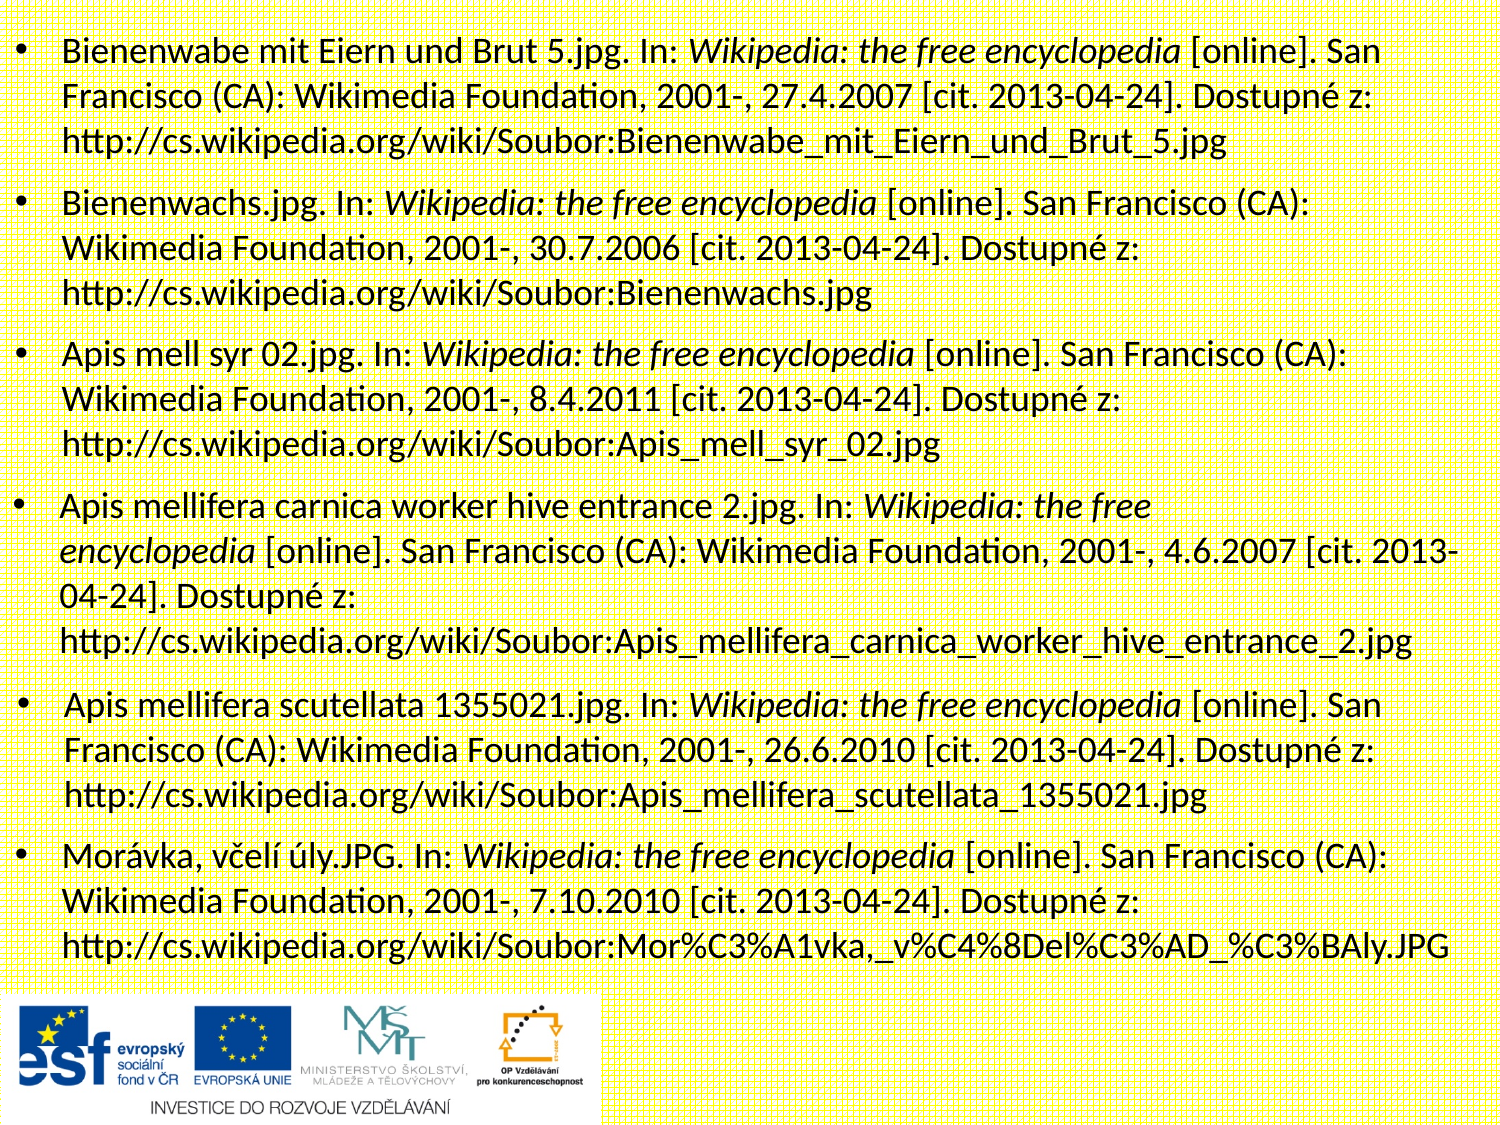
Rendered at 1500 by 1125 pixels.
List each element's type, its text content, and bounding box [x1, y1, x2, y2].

text_box Apis mell syr 02.jpg. In: Wikipedia: the free encyclopedia [online]. San Francisco (CA): Wikimedia Foundation, 2001-, 8.4.2011 [cit. 2013-04-24]. Dostupné z: http://cs.wikipedia.org/wiki/Soubor:Apis_mell_syr_02.jpg [0, 322, 1400, 472]
text_box Bienenwachs.jpg. In: Wikipedia: the free encyclopedia [online]. San Francisco (CA): Wikimedia Foundation, 2001-, 30.7.2006 [cit. 2013-04-24]. Dostupné z: http://cs.wikipedia.org/wiki/Soubor:Bienenwachs.jpg [0, 170, 1483, 321]
text_box Apis mellifera carnica worker hive entrance 2.jpg. In: Wikipedia: the free encyclopedia [online]. San Francisco (CA): Wikimedia Foundation, 2001-, 4.6.2007 [cit. 2013-04-24]. Dostupné z: http://cs.wikipedia.org/wiki/Soubor:Apis_mellifera_carnica_worker_hive_entrance_2.jpg [0, 473, 1481, 669]
picture [0, 993, 601, 1125]
text_box Apis mellifera scutellata 1355021.jpg. In: Wikipedia: the free encyclopedia [online]. San Francisco (CA): Wikimedia Foundation, 2001-, 26.6.2010 [cit. 2013-04-24]. Dostupné z: http://cs.wikipedia.org/wiki/Soubor:Apis_mellifera_scutellata_1355021.jpg [2, 672, 1485, 823]
text_box Bienenwabe mit Eiern und Brut 5.jpg. In: Wikipedia: the free encyclopedia [online]. San Francisco (CA): Wikimedia Foundation, 2001-, 27.4.2007 [cit. 2013-04-24]. Dostupné z: http://cs.wikipedia.org/wiki/Soubor:Bienenwabe_mit_Eiern_und_Brut_5.jpg [0, 19, 1483, 169]
text_box Morávka, včelí úly.JPG. In: Wikipedia: the free encyclopedia [online]. San Francisco (CA): Wikimedia Foundation, 2001-, 7.10.2010 [cit. 2013-04-24]. Dostupné z: http://cs.wikipedia.org/wiki/Soubor:Mor%C3%A1vka,_v%C4%8Del%C3%AD_%C3%BAly.JPG [0, 824, 1481, 974]
